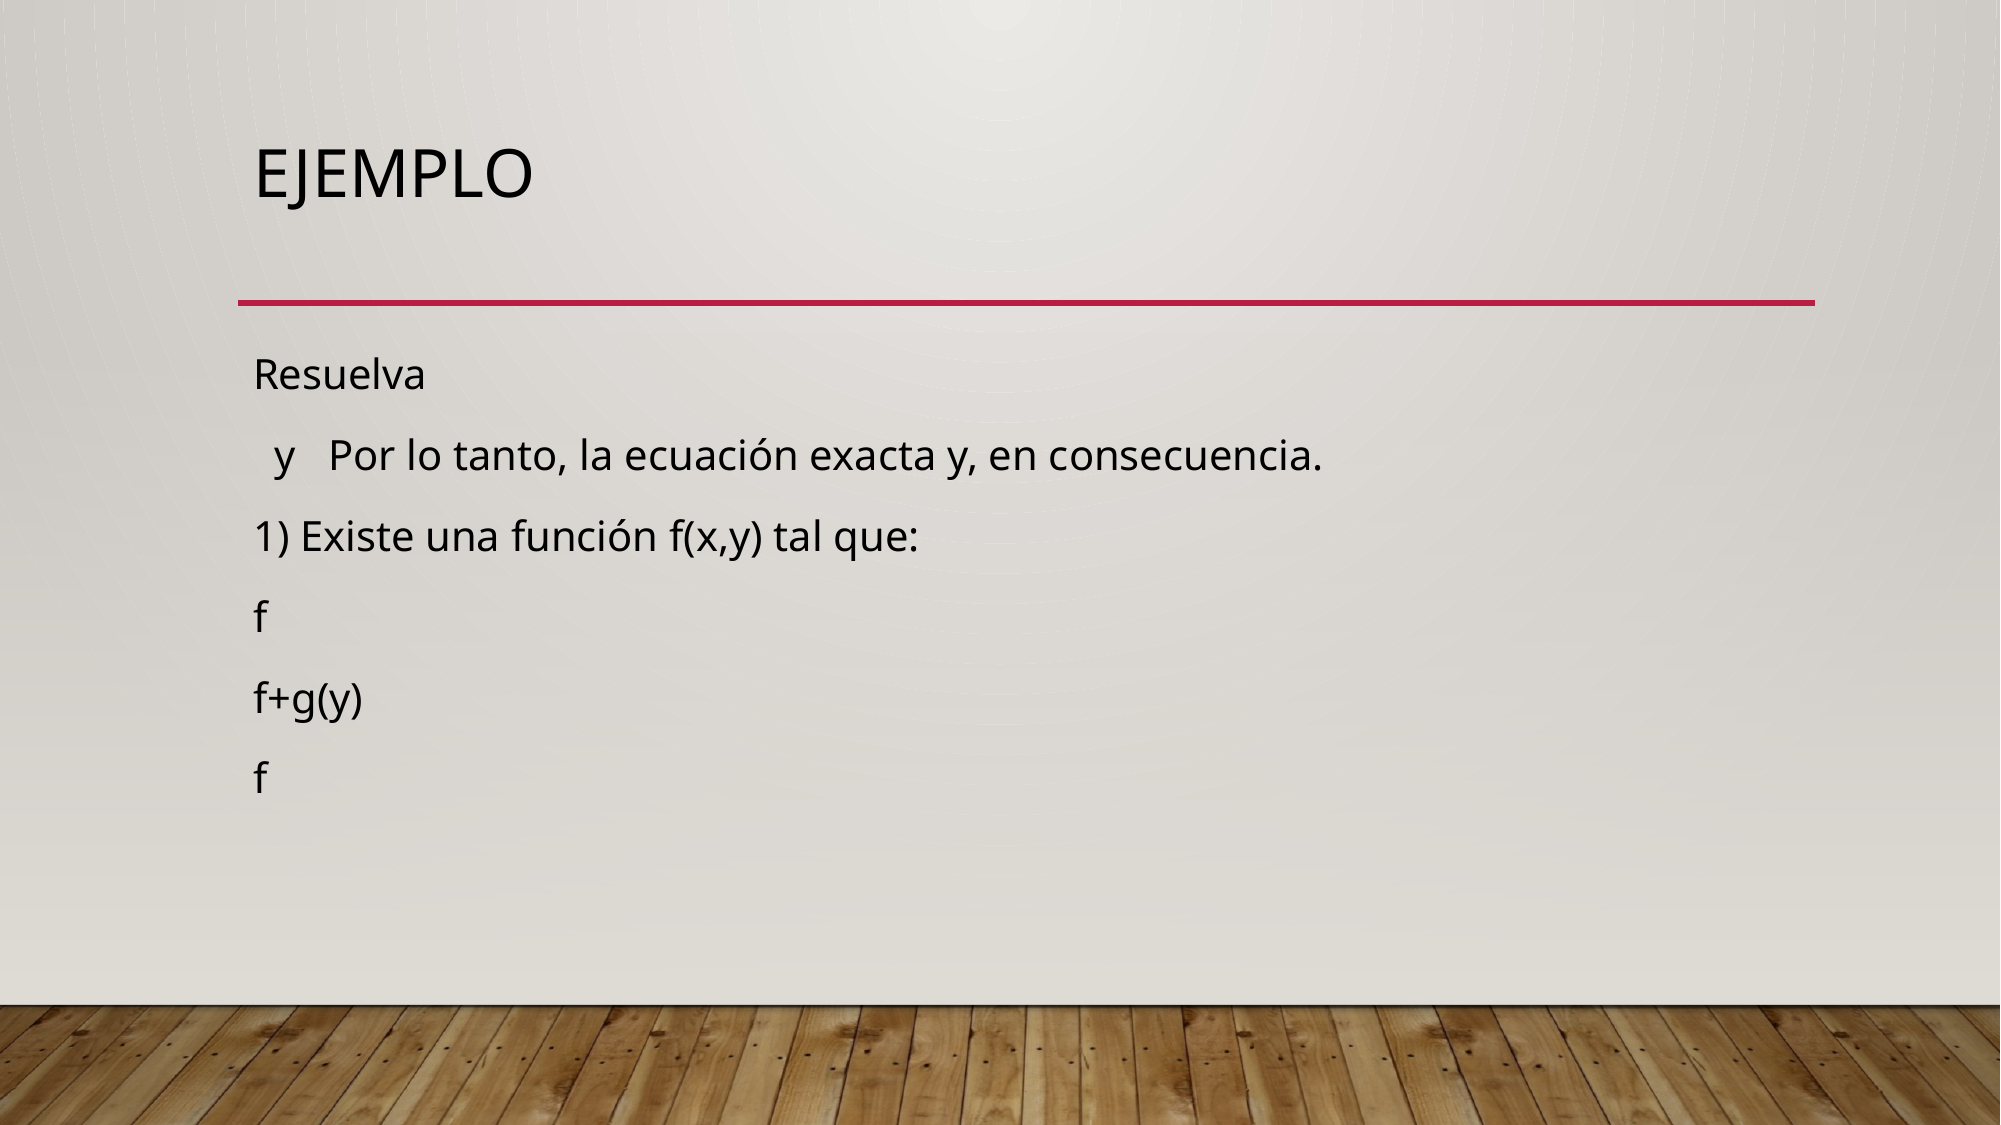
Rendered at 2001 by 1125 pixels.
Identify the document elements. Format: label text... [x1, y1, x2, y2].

picture [0, 1005, 2000, 1125]
title Ejemplo [238, 131, 1814, 305]
